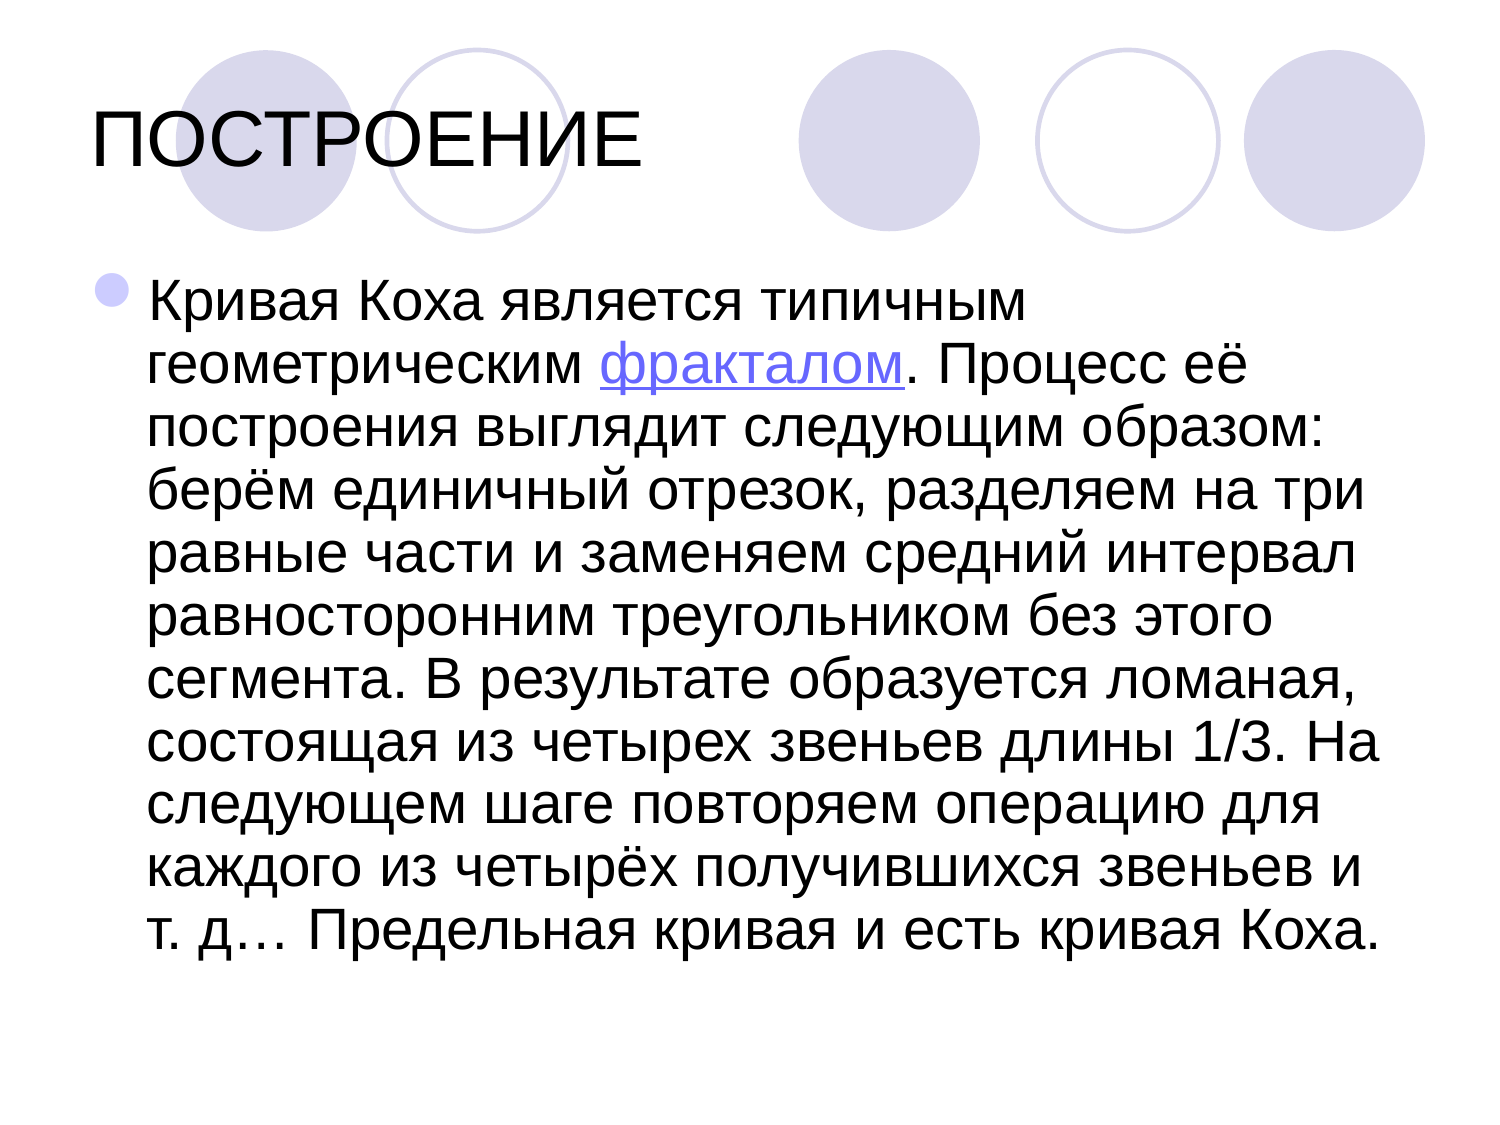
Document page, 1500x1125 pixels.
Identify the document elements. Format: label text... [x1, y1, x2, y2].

title ПОСТРОЕНИЕ [74, 44, 1426, 233]
list Кривая Коха является типичным геометрическим фракталом. Процесс её построения выглядит следующим образом: берём единичный отрезок, разделяем на три равные части и заменяем средний интервал равносторонним треугольником без этого сегмента. В результате образуется ломаная, состоящая из четырех звеньев длины 1/3. На следующем шаге повторяем операцию для каждого из четырёх получившихся звеньев и т. д… Предельная кривая и есть кривая Коха. [74, 262, 1426, 1006]
